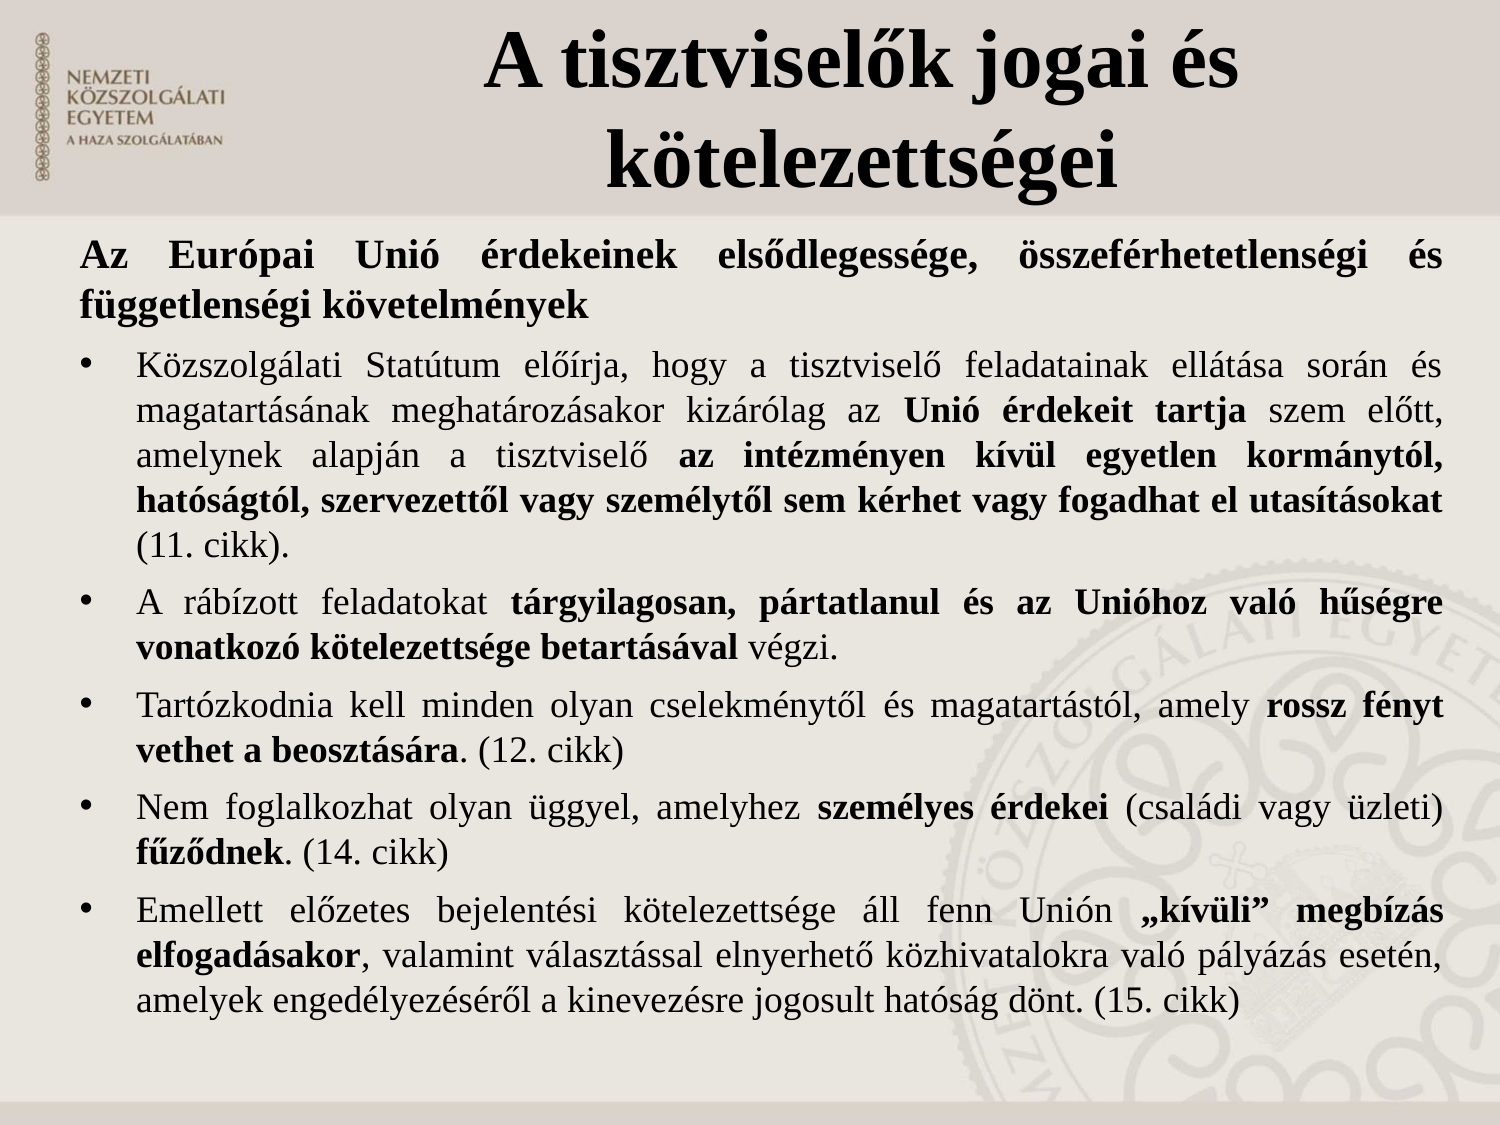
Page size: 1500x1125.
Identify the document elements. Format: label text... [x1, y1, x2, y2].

title A tisztviselők jogai és kötelezettségei [225, 0, 1500, 225]
picture [0, 0, 1500, 1125]
text_box Az Európai Unió érdekeinek elsődlegessége, összeférhetetlenségi és függetlenségi követelmények Közszolgálati Statútum előírja, hogy a tisztviselő feladatainak ellátása során és magatartásának meghatározásakor kizárólag az Unió érdekeit tartja szem előtt, amelynek alapján a tisztviselő az intézményen kívül egyetlen kormánytól, hatóságtól, szervezettől vagy személytől sem kérhet vagy fogadhat el utasításokat (11. cikk). A rábízott feladatokat tárgyilagosan, pártatlanul és az Unióhoz való hűségre vonatkozó kötelezettsége betartásával végzi. Tartózkodnia kell minden olyan cselekménytől és magatartástól, amely rossz fényt vethet a beosztására. (12. cikk) Nem foglalkozhat olyan üggyel, amelyhez személyes érdekei (családi vagy üzleti) fűződnek. (14. cikk) Emellett előzetes bejelentési kötelezettsége áll fenn Unión „kívüli” megbízás elfogadásakor, valamint választással elnyerhető közhivatalokra való pályázás esetén, amelyek engedélyezéséről a kinevezésre jogosult hatóság dönt. (15. cikk) [64, 219, 1459, 1028]
